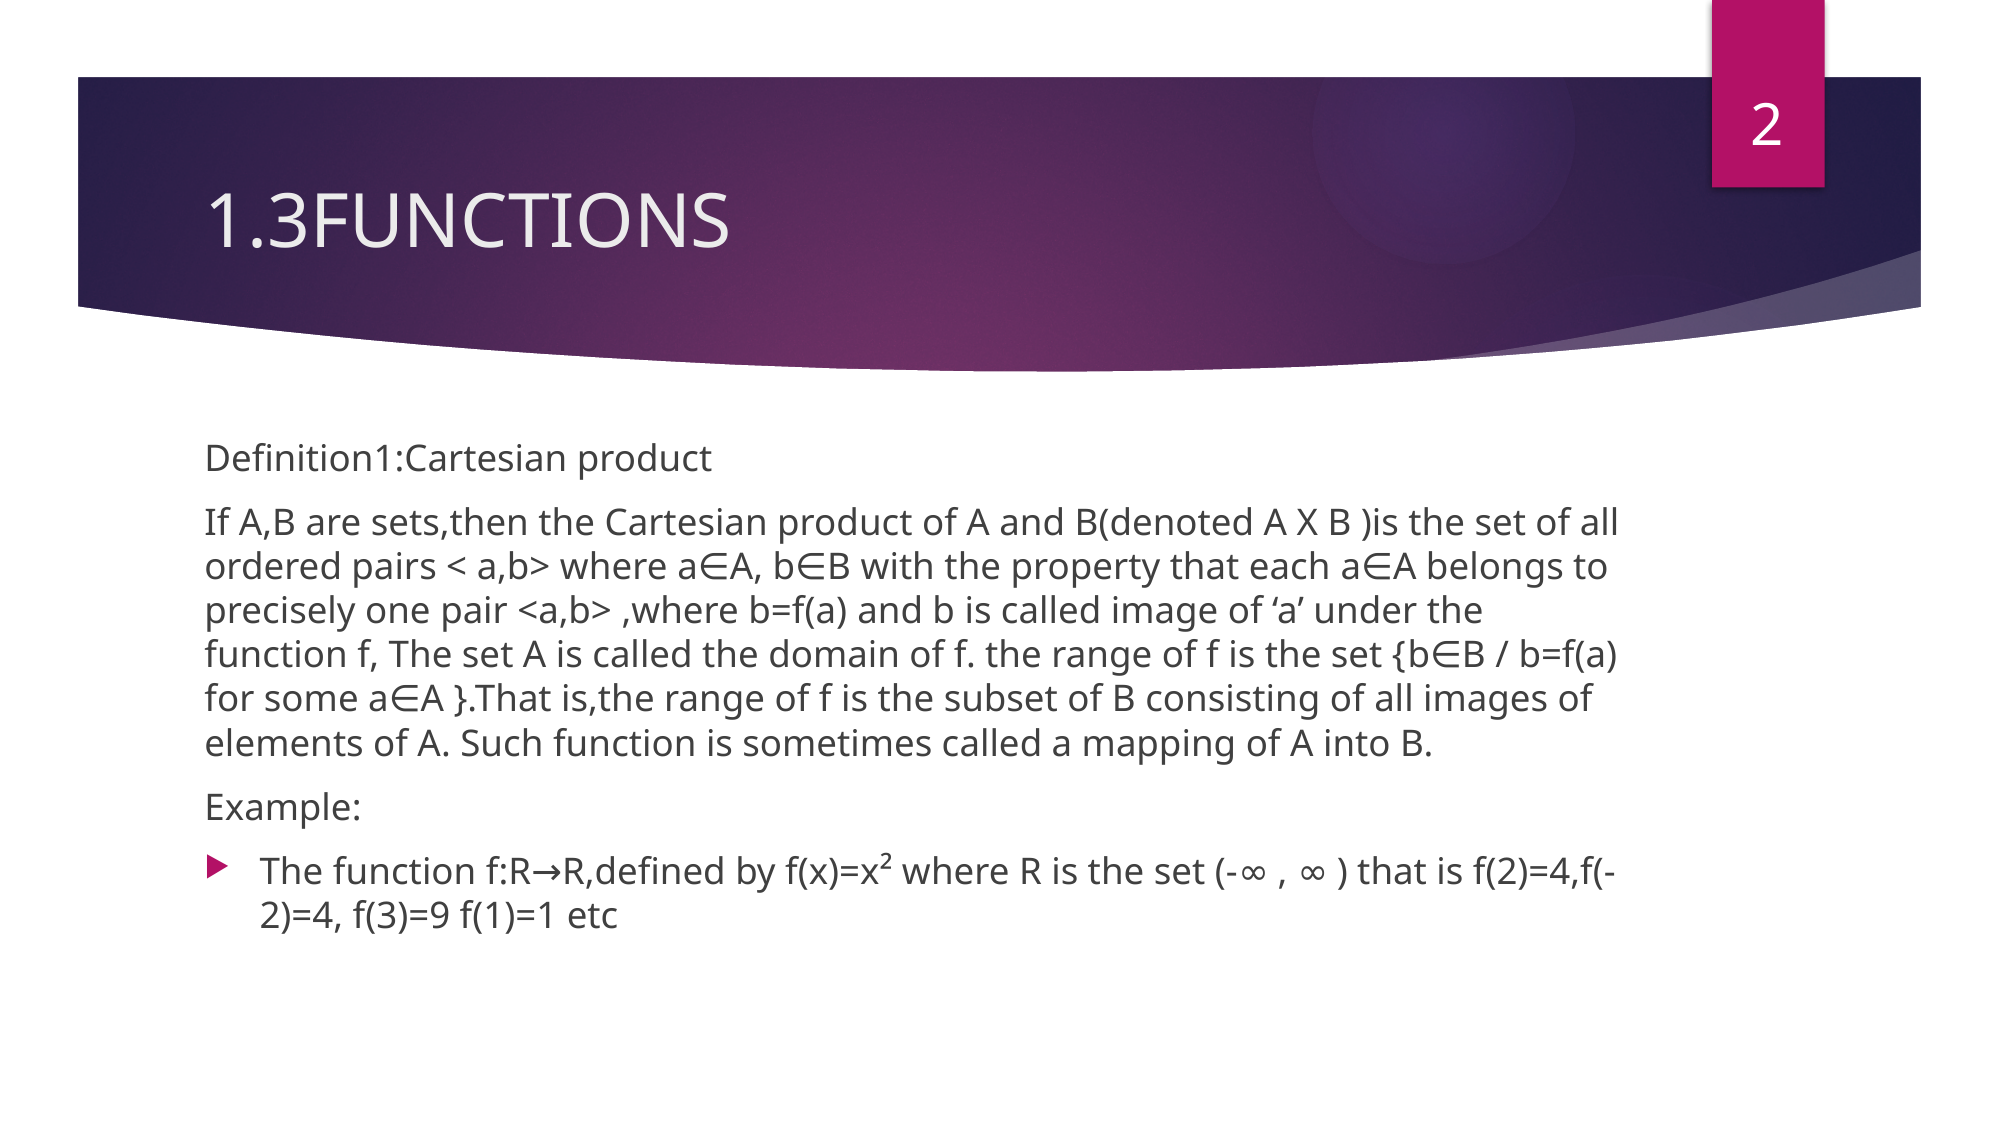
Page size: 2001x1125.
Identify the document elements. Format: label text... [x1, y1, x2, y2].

list Definition1:Cartesian product If A,B are sets,then the Cartesian product of A and B(denoted A X B )is the set of all ordered pairs < a,b> where a∈A, b∈B with the property that each a∈A belongs to precisely one pair <a,b> ,where b=f(a) and b is called image of ‘a’ under the function f, The set A is called the domain of f. the range of f is the set {b∈B / b=f(a) for some a∈A }.That is,the range of f is the subset of B consisting of all images of elements of A. Such function is sometimes called a mapping of A into B. Example: The function f:R→R,defined by f(x)=x² where R is the set (-∞ , ∞ ) that is f(2)=4,f(-2)=4, f(3)=9 f(1)=1 etc [189, 427, 1638, 988]
title 1.3FUNCTIONS [189, 159, 1627, 276]
slide_number 2 [1698, 48, 1836, 175]
